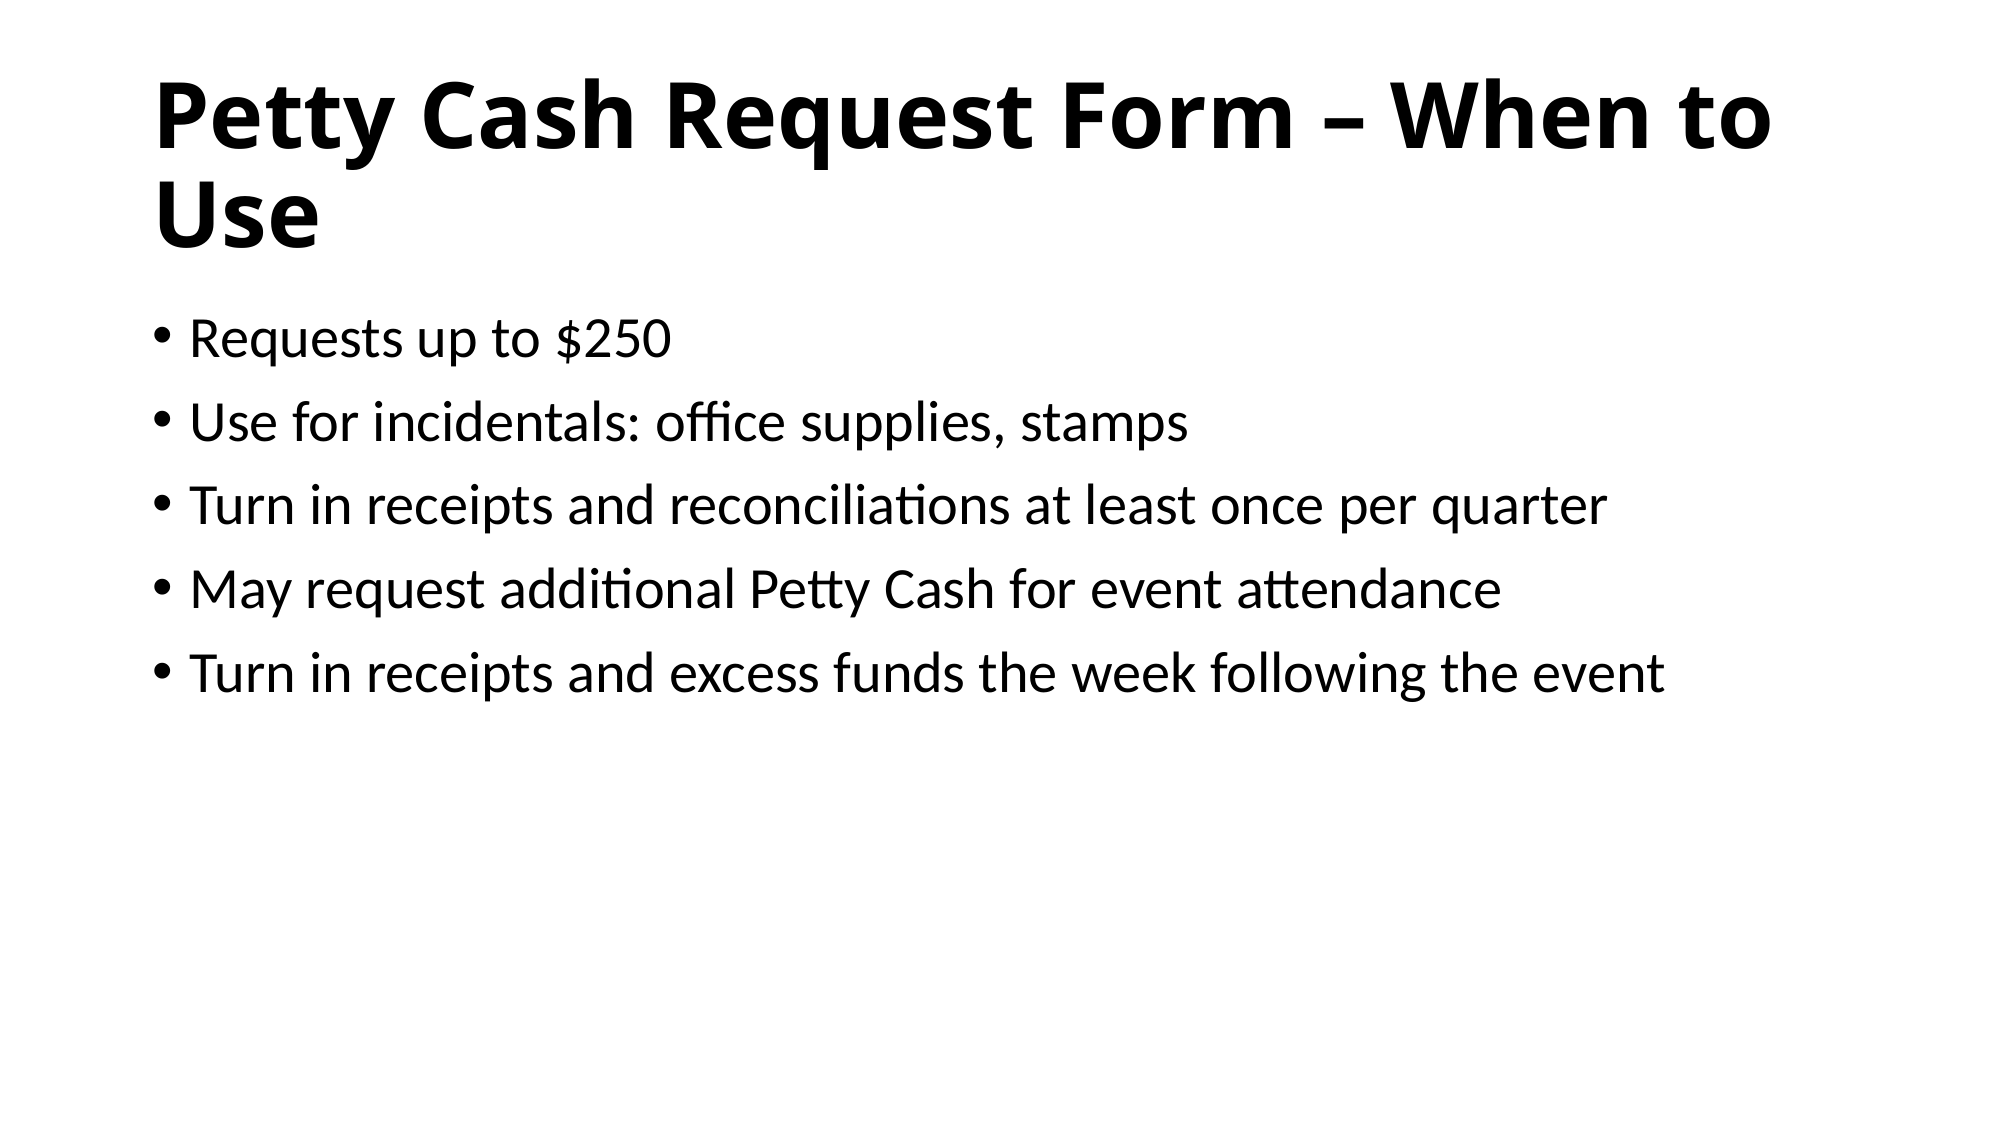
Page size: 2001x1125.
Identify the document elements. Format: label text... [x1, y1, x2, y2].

list Requests up to $250 Use for incidentals: office supplies, stamps Turn in receipts and reconciliations at least once per quarter May request additional Petty Cash for event attendance Turn in receipts and excess funds the week following the event [137, 299, 1863, 1014]
title Petty Cash Request Form – When to Use [137, 59, 1863, 278]
